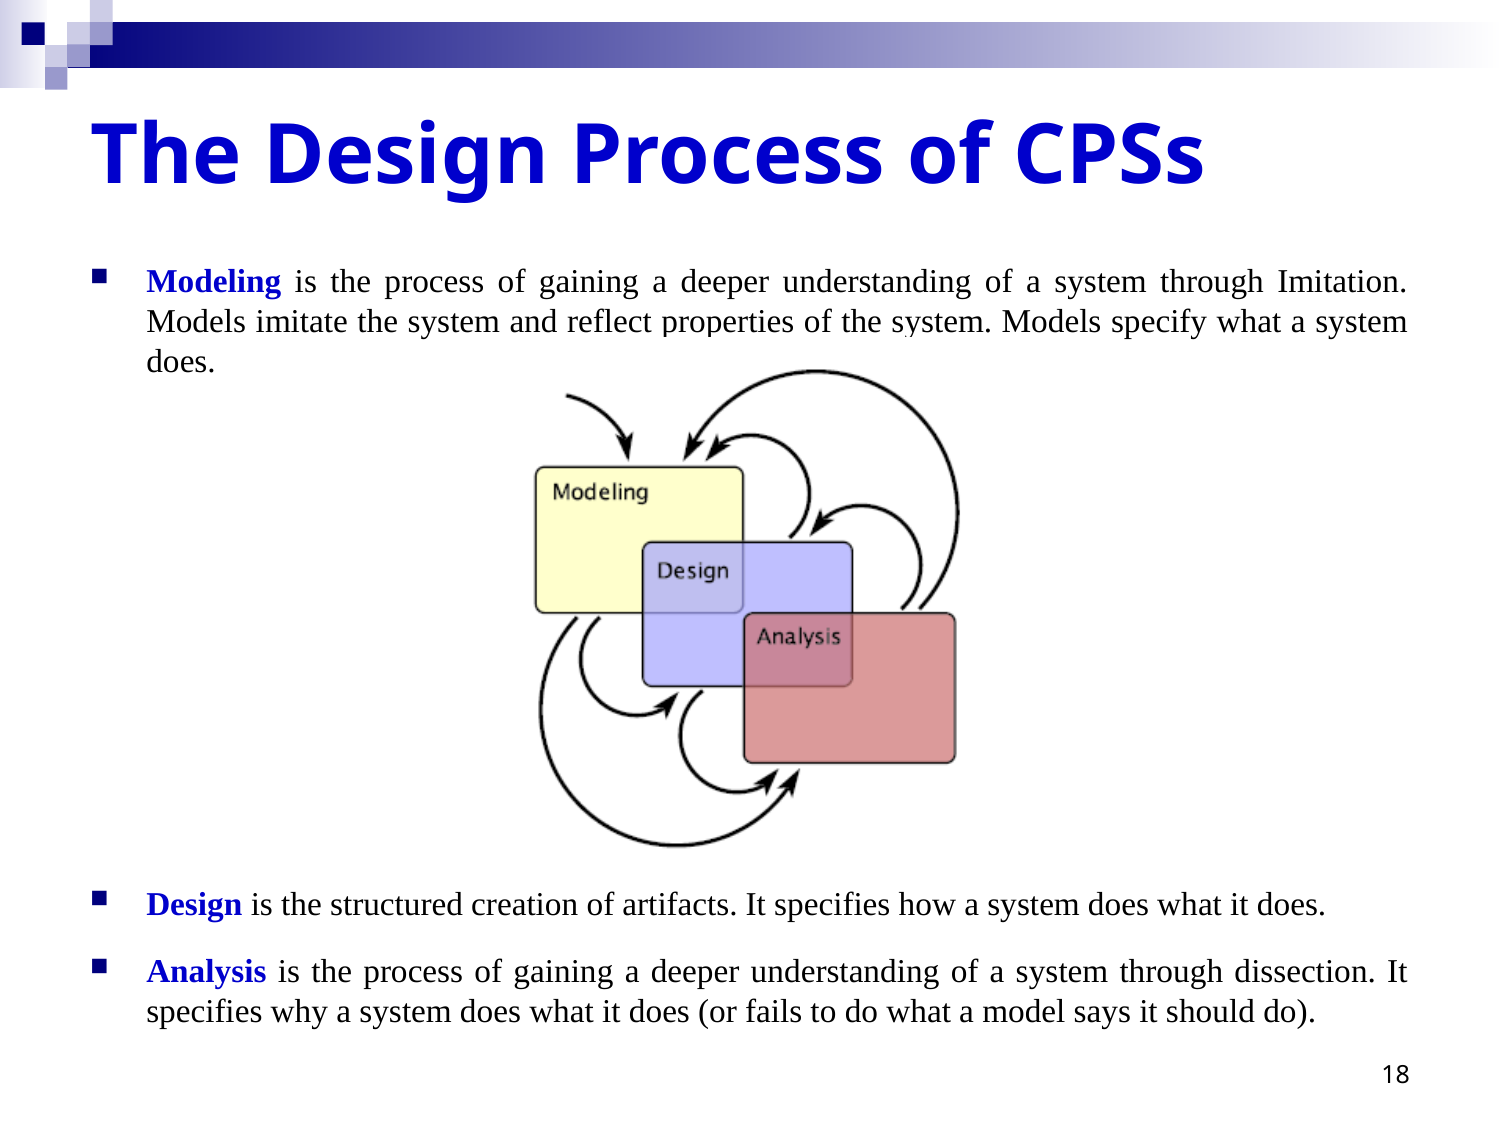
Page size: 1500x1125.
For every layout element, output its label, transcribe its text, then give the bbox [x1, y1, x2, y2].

slide_number 18 [1074, 1024, 1426, 1101]
picture [512, 337, 971, 862]
list Modeling is the process of gaining a deeper understanding of a system through Imitation. Models imitate the system and reflect properties of the system. Models specify what a system does. Design is the structured creation of artifacts. It specifies how a system does what it does. Analysis is the process of gaining a deeper understanding of a system through dissection. It specifies why a system does what it does (or fails to do what a model says it should do). [74, 251, 1426, 1101]
title The Design Process of CPSs [74, 87, 1426, 213]
